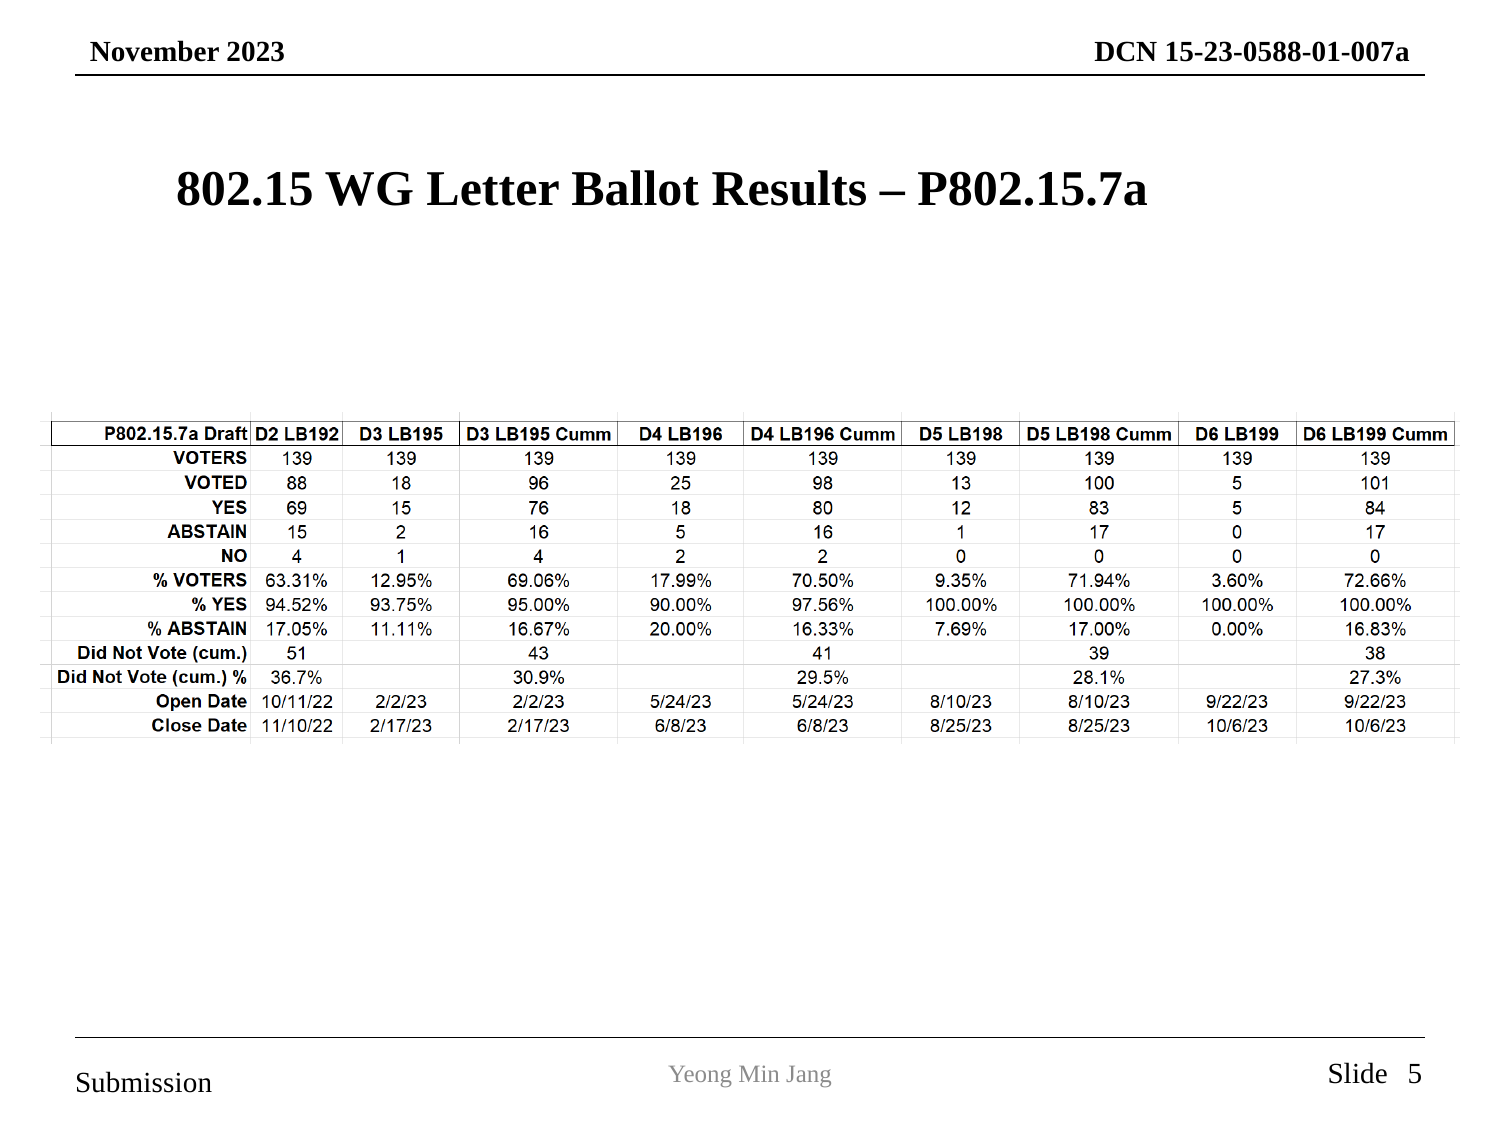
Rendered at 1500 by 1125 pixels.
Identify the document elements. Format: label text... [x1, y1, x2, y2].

text_box 802.15 WG Letter Ballot Results – P802.15.7a [24, 149, 1300, 222]
picture [40, 412, 1460, 744]
